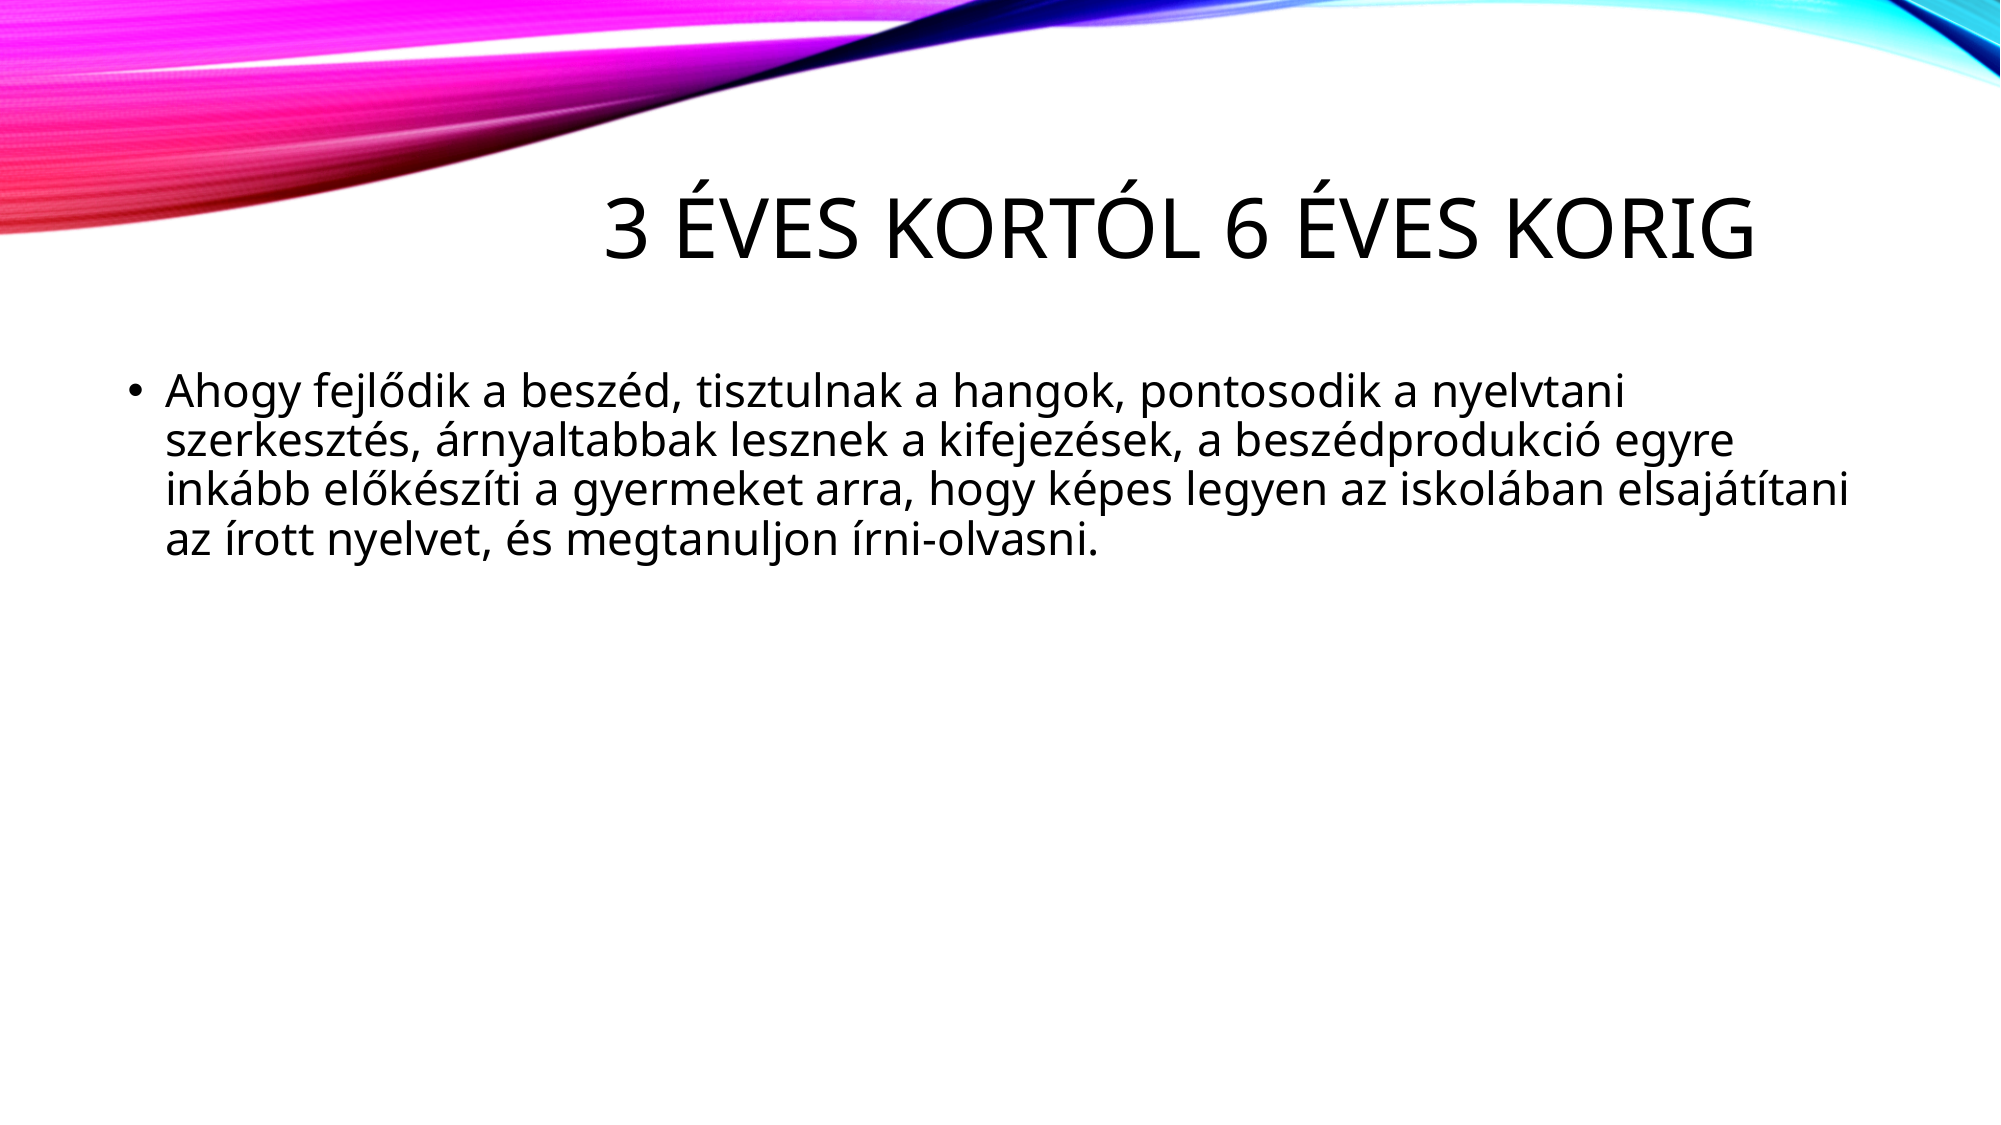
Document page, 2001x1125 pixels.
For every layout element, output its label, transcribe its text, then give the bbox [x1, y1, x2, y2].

picture [1910, 0, 2000, 45]
list Ahogy fejlődik a beszéd, tisztulnak a hangok, pontosodik a nyelvtani szerkesztés, árnyaltabbak lesznek a kifejezések, a beszédprodukció egyre inkább előkészíti a gyermeket arra, hogy képes legyen az iskolában elsajátítani az írott nyelvet, és megtanuljon írni-olvasni. [112, 360, 1888, 1021]
picture [1890, 0, 2000, 75]
picture [0, 0, 2000, 237]
title 3 éves kortól 6 éves korig [474, 125, 1888, 338]
